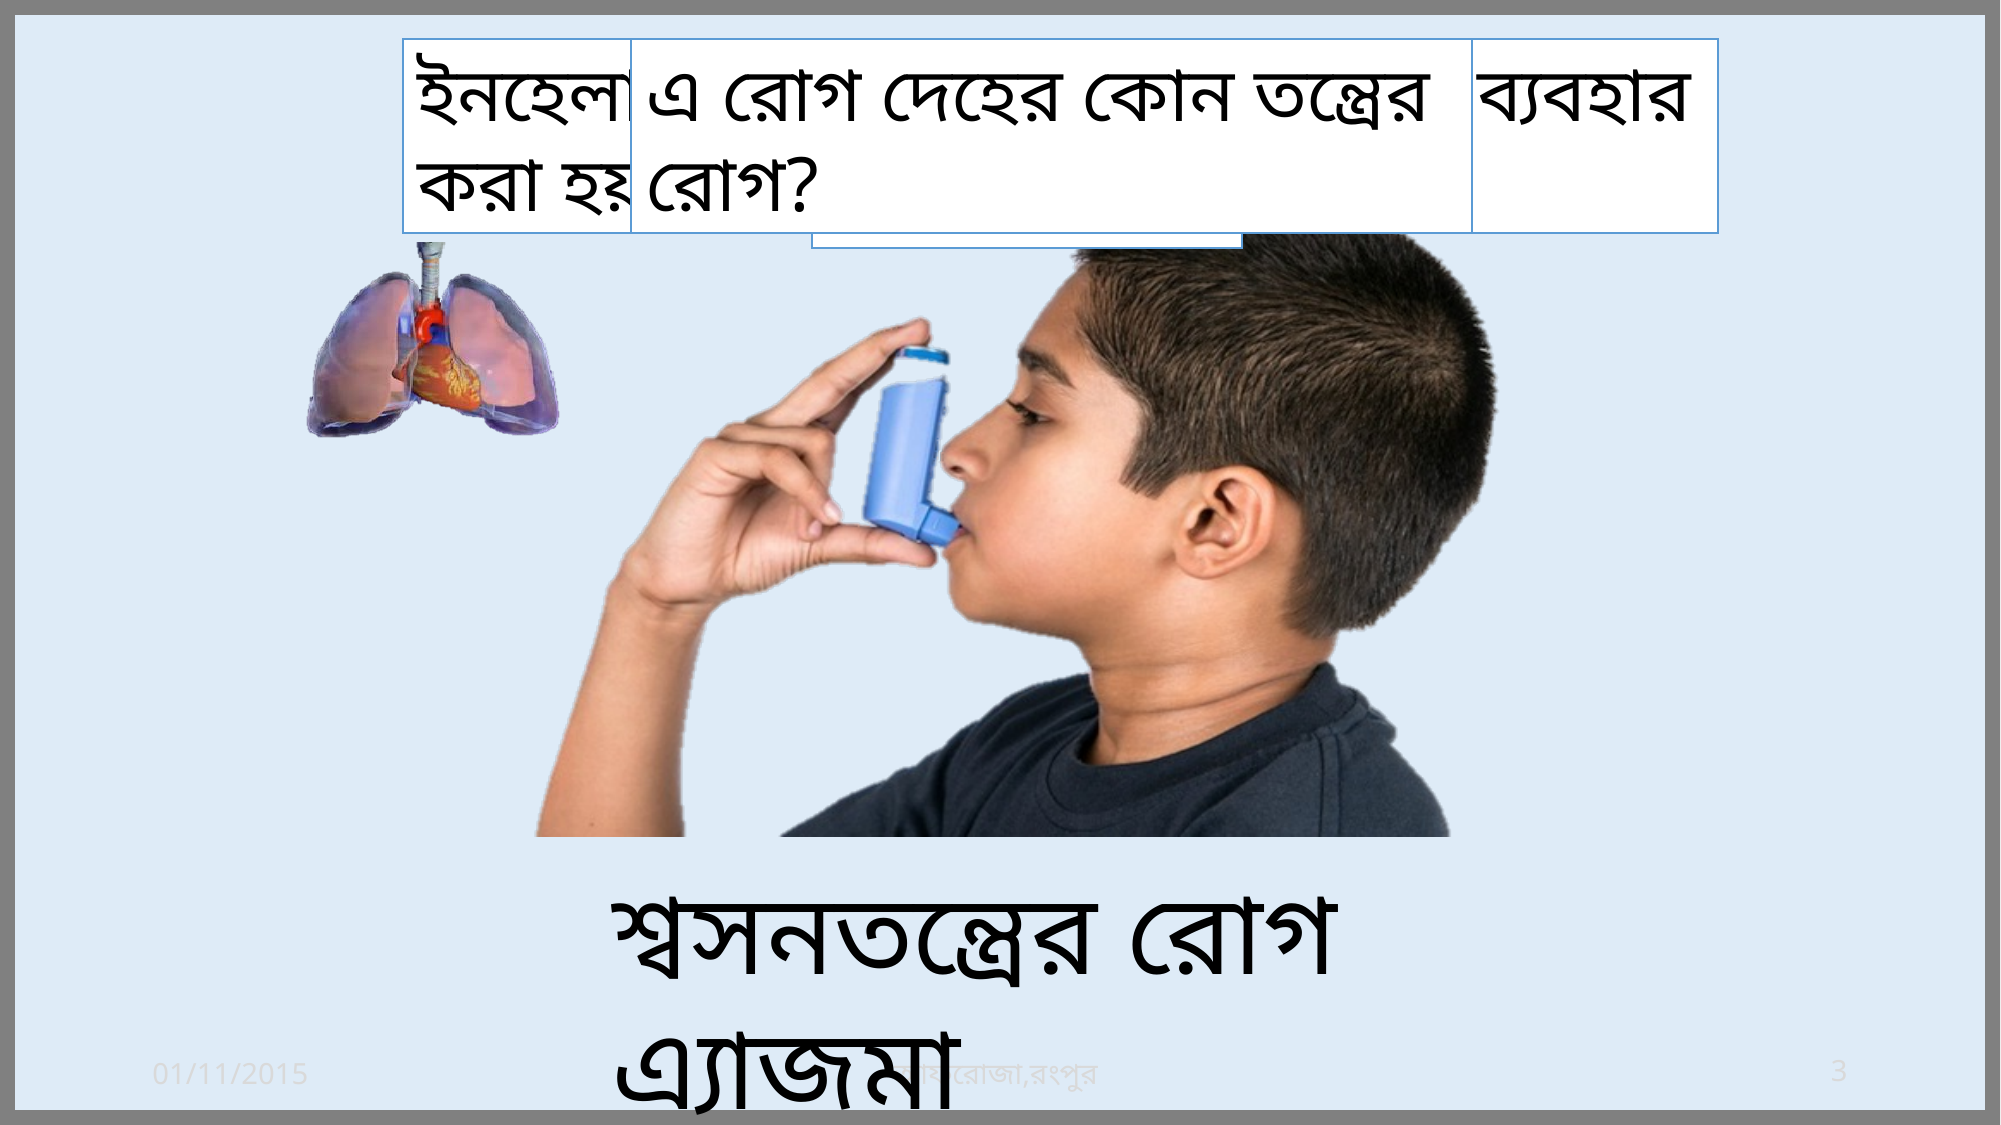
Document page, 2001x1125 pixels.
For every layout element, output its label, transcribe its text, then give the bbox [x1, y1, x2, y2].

picture [296, 177, 1513, 837]
text_box শ্বসনতন্ত্রের রোগ এ্যাজমা [598, 854, 1506, 1125]
text_box ইনহেলার সাধারণত কোন রোগ হলে ব্যবহার করা হয়? [1473, 38, 1719, 234]
text_box এ রোগ দেহের কোন তন্ত্রের রোগ? [630, 38, 1473, 177]
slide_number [137, 1042, 588, 1103]
text_box ইনহেলার সাধারণত কোন রোগ হলে ব্যবহার করা হয়? [402, 38, 630, 234]
slide_number 3 [1718, 1042, 1863, 1103]
